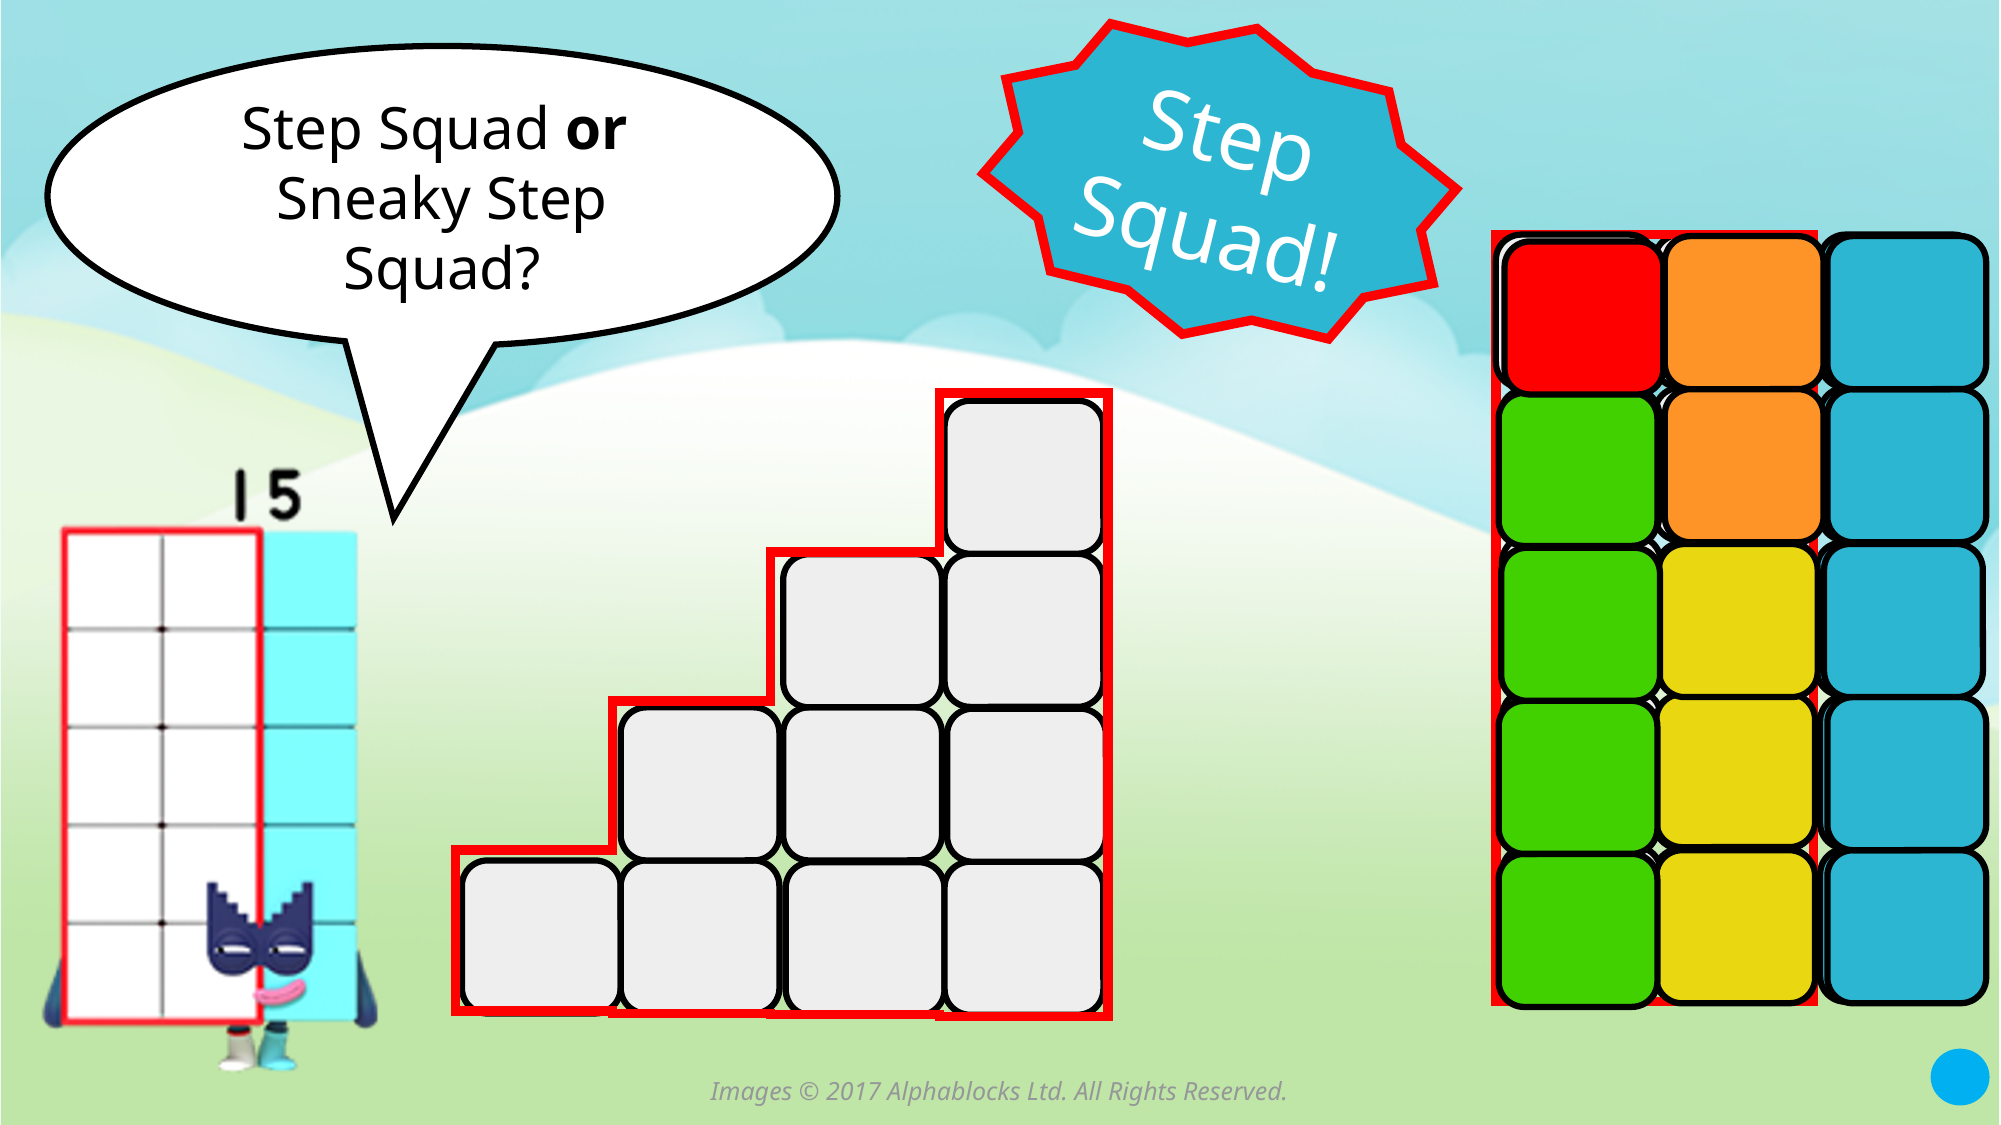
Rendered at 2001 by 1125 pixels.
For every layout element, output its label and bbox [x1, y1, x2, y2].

text_box [1661, 544, 1818, 1004]
text_box [944, 400, 1106, 1015]
text_box [1816, 234, 1979, 1002]
picture [0, 0, 1999, 1125]
text_box [1498, 392, 1661, 1008]
text_box [1824, 236, 1987, 1004]
text_box [1495, 234, 1661, 1000]
